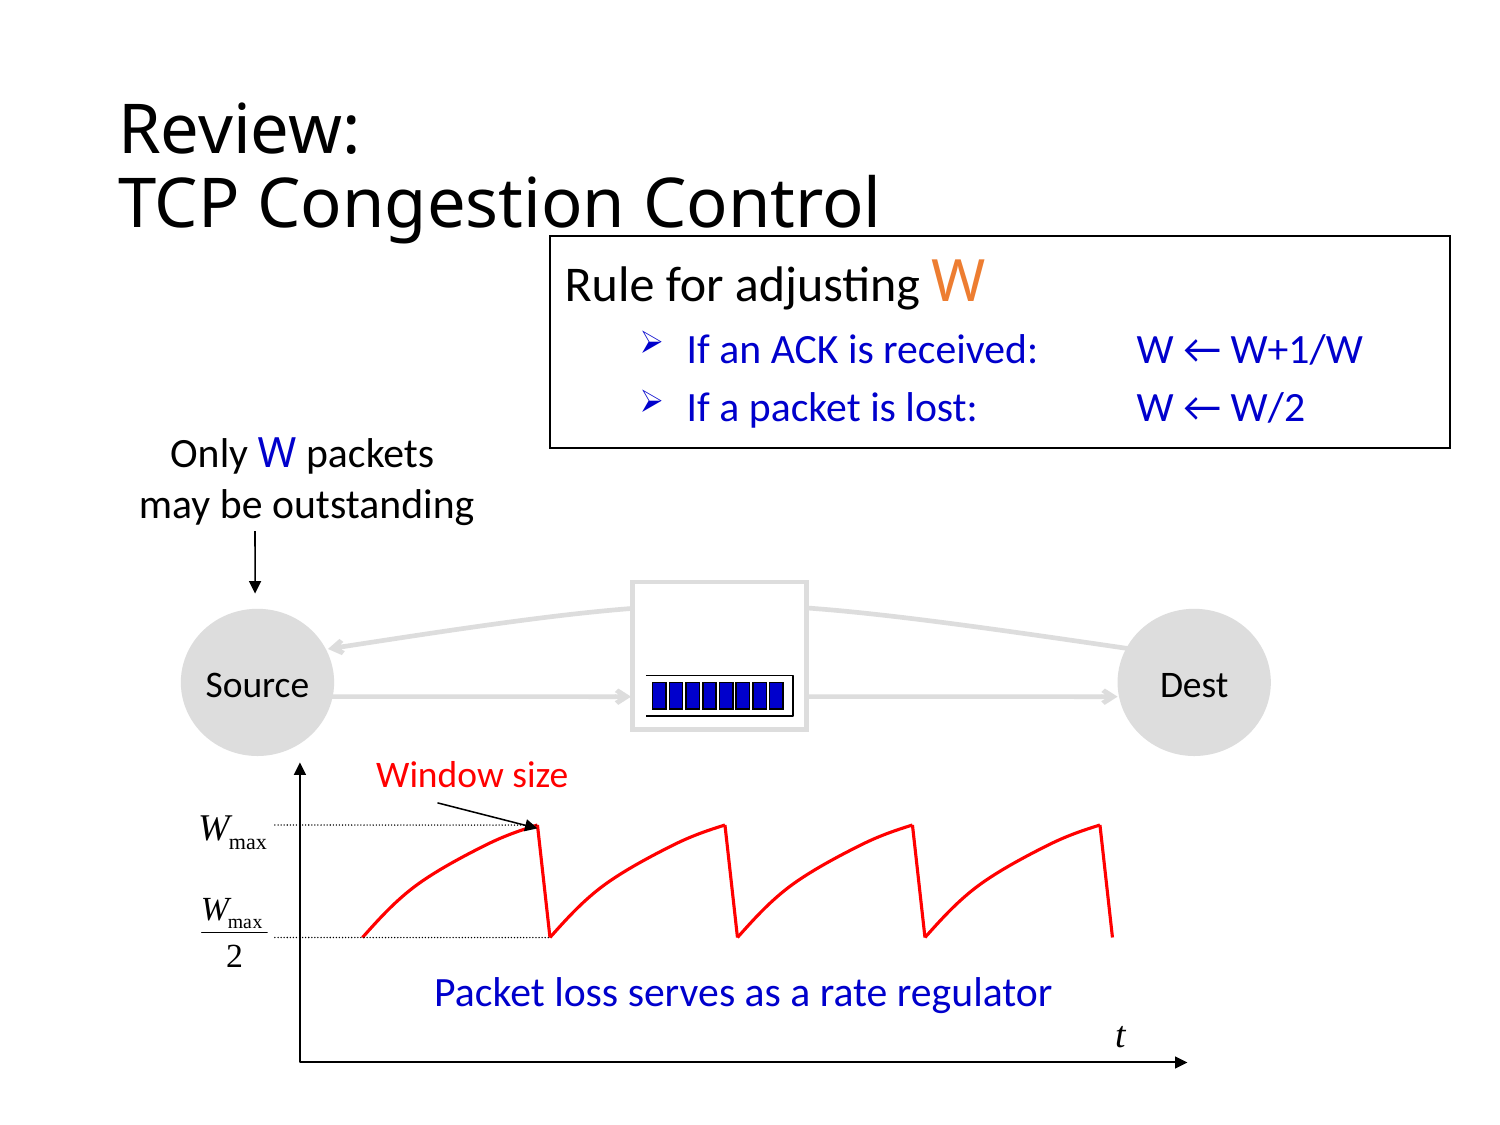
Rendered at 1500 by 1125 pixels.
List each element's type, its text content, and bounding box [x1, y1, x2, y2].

text_box Rule for adjusting W If an ACK is received: W ← W+1/W If a packet is lost: W ← W/2 [549, 235, 1451, 449]
title Review: TCP Congestion Control [103, 59, 1397, 278]
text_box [121, 418, 1271, 756]
text_box Packet loss serves as a rate regulator [419, 1063, 1068, 1067]
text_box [196, 742, 1188, 1063]
